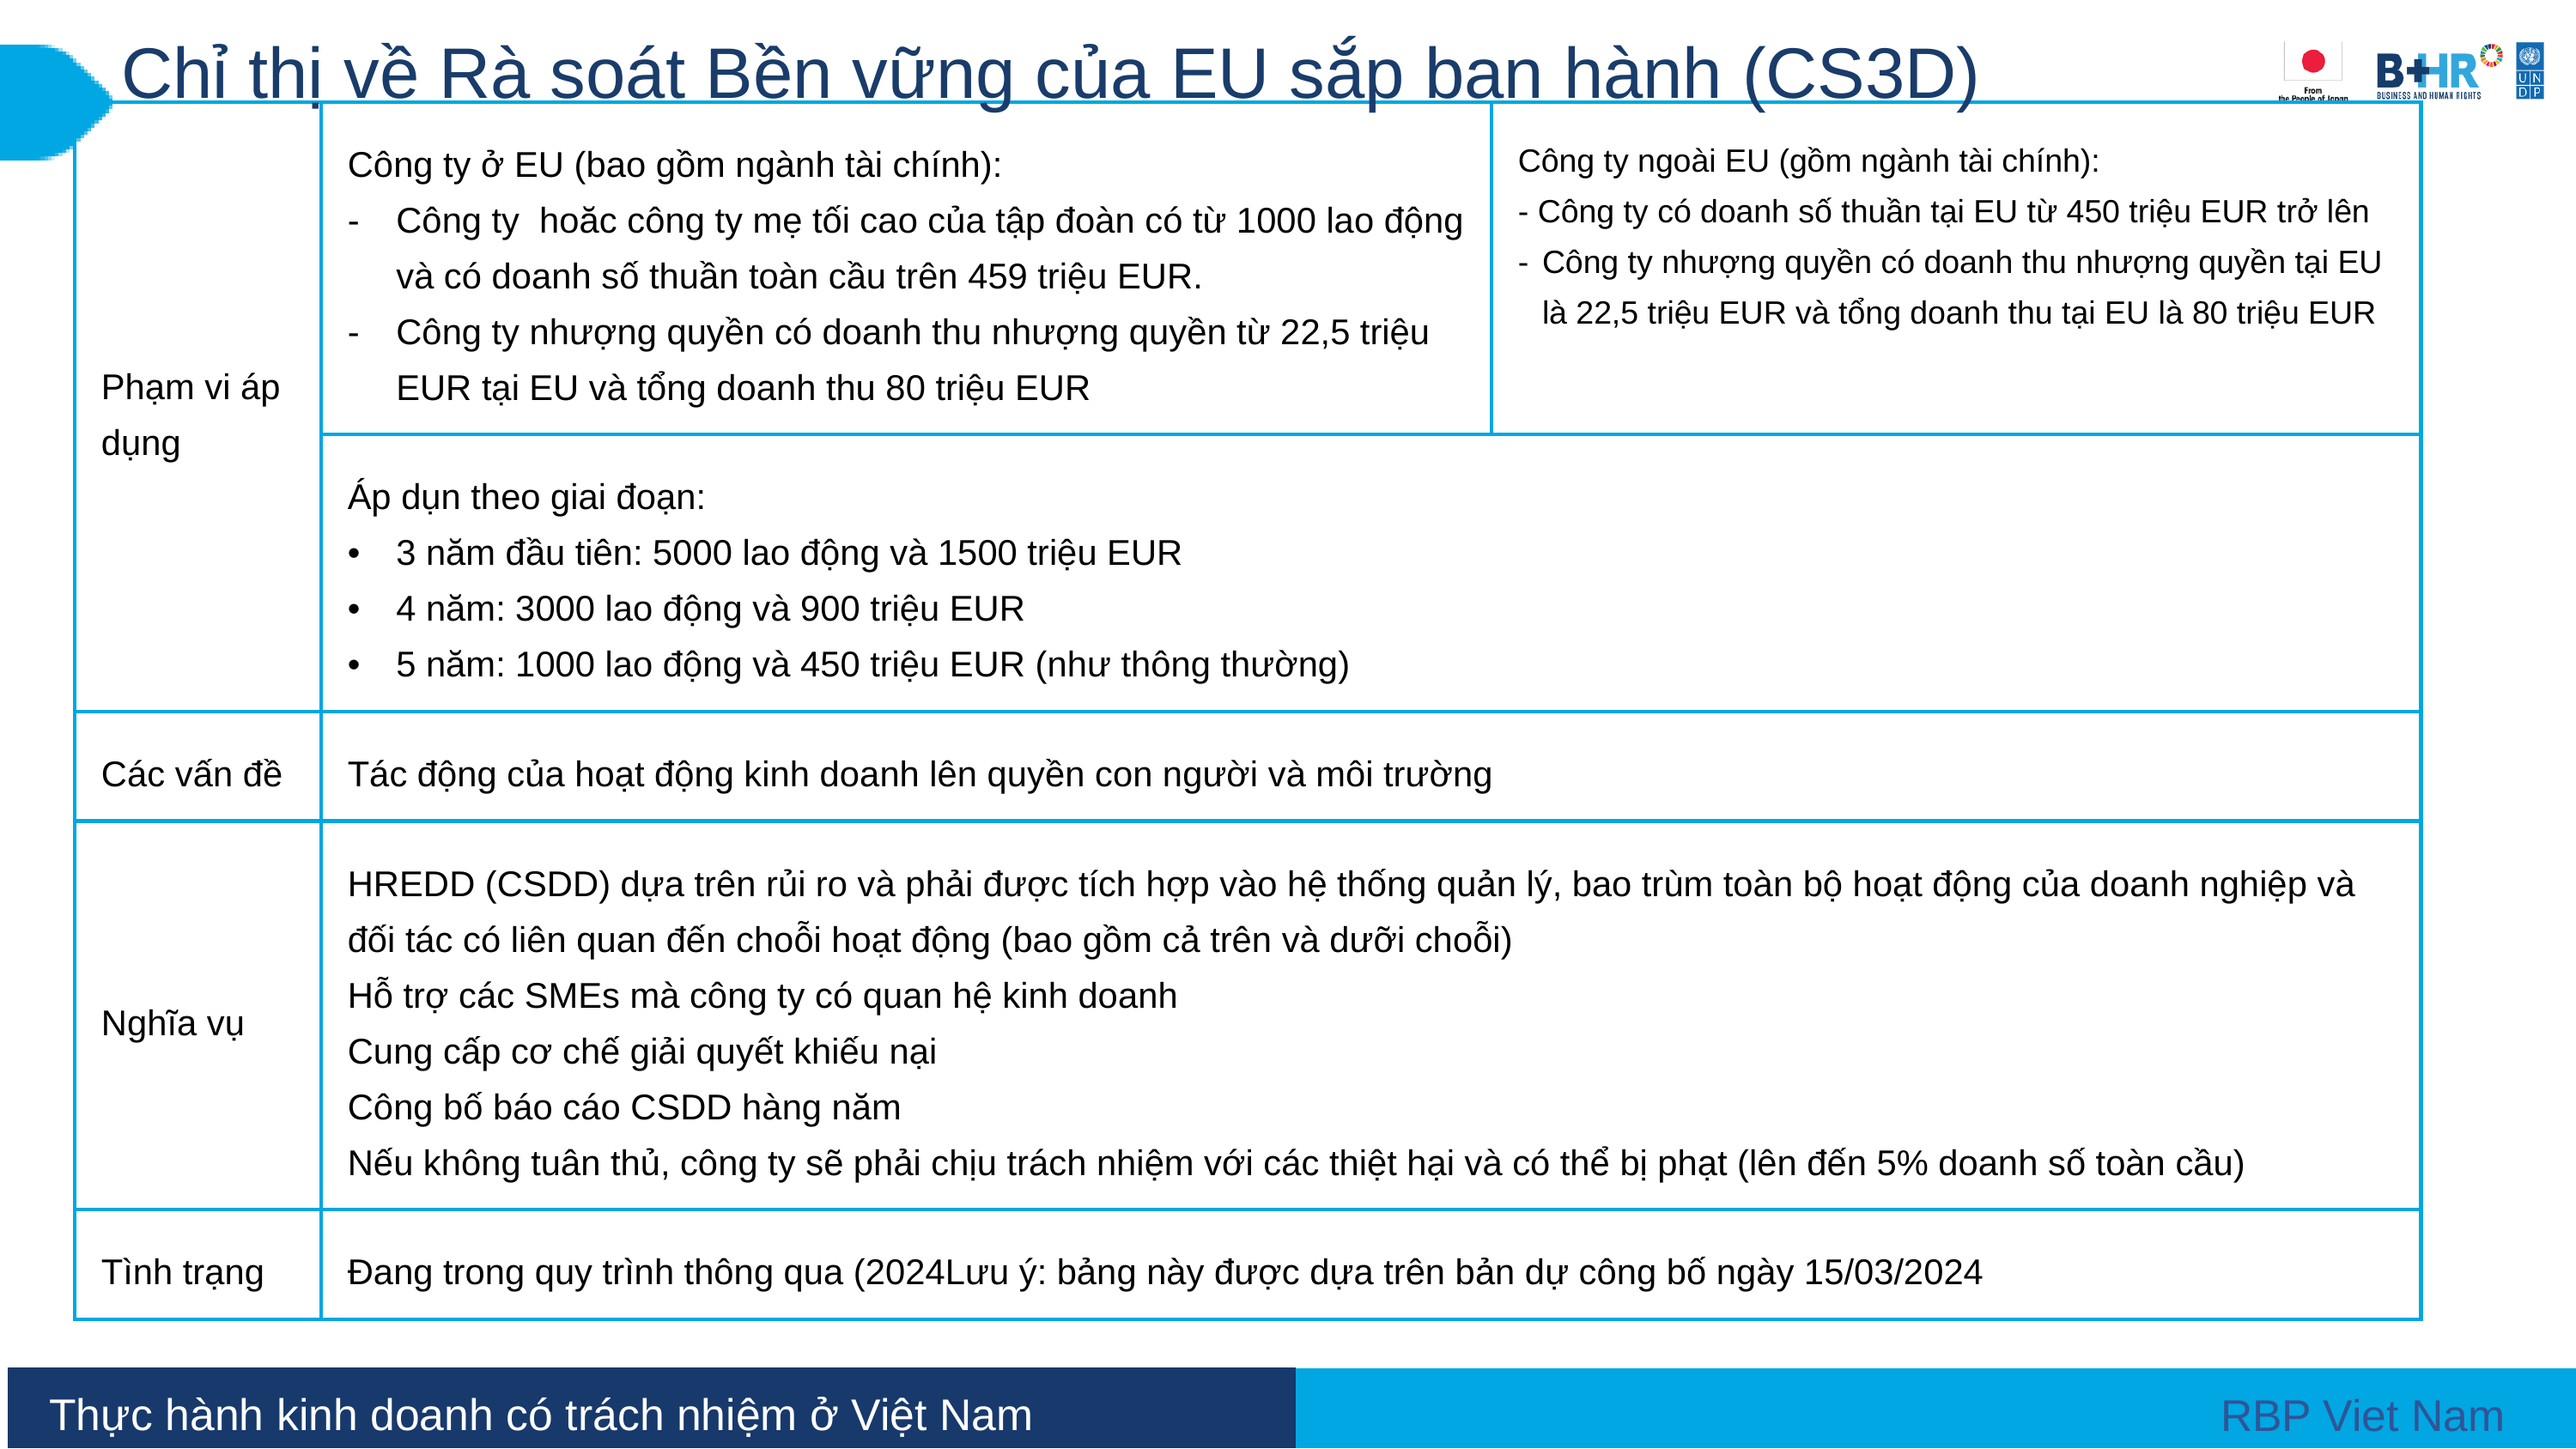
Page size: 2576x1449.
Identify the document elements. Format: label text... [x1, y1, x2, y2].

table_header Phạm vi áp dụng [76, 104, 319, 710]
table_cell HREDD (CSDD) dựa trên rủi ro và phải được tích hợp vào hệ thống quản lý, bao trùm toàn bộ hoạt động của doanh nghiệp và đối tác có liên quan đến choỗi hoạt động (bao gồm cả trên và dưỡi choỗi) Hỗ trợ các SMEs mà công ty có quan hệ kinh doanh Cung cấp cơ chế giải quyết khiếu nại Công bố báo cáo CSDD hàng năm Nếu không tuân thủ, công ty sẽ phải chịu trách nhiệm với các thiệt hại và có thể bị phạt (lên đến 5% doanh số toàn cầu) [323, 823, 2419, 1208]
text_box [8, 1366, 1297, 1449]
table_header Công ty ở EU (bao gồm ngành tài chính): Công ty hoăc công ty mẹ tối cao của tập đoàn có từ 1000 lao động và có doanh số thuần toàn cầu trên 459 triệu EUR. Công ty nhượng quyền có doanh thu nhượng quyền từ 22,5 triệu EUR tại EU và tổng doanh thu 80 triệu EUR [323, 112, 1490, 433]
table_cell Tác động của hoạt động kinh doanh lên quyền con người và môi trường [323, 713, 2419, 819]
table_cell Các vấn đề [76, 713, 319, 819]
table_cell Tình trạng [76, 1211, 319, 1318]
table_header Công ty ngoài EU (gồm ngành tài chính): - Công ty có doanh số thuần tại EU từ 450 triệu EUR trở lên Công ty nhượng quyền có doanh thu nhượng quyền tại EU là 22,5 triệu EUR và tổng doanh thu tại EU là 80 triệu EUR [1493, 104, 2419, 433]
table_cell Nghĩa vụ [76, 823, 319, 1208]
table_cell Đang trong quy trình thông qua (2024Lưu ý: bảng này được dựa trên bản dự công bố ngày 15/03/2024 [323, 1211, 2419, 1318]
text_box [1297, 1367, 2576, 1449]
text_box [0, 45, 118, 161]
text_box [2374, 28, 2555, 112]
text_box Chỉ thị về Rà soát Bền vững của EU sắp ban hành (CS3D) [121, 20, 2374, 112]
table_cell Áp dụn theo giai đoạn: 3 năm đầu tiên: 5000 lao động và 1500 triệu EUR 4 năm: 3000 lao động và 900 triệu EUR 5 năm: 1000 lao động và 450 triệu EUR (như thông thường) [323, 436, 2419, 710]
